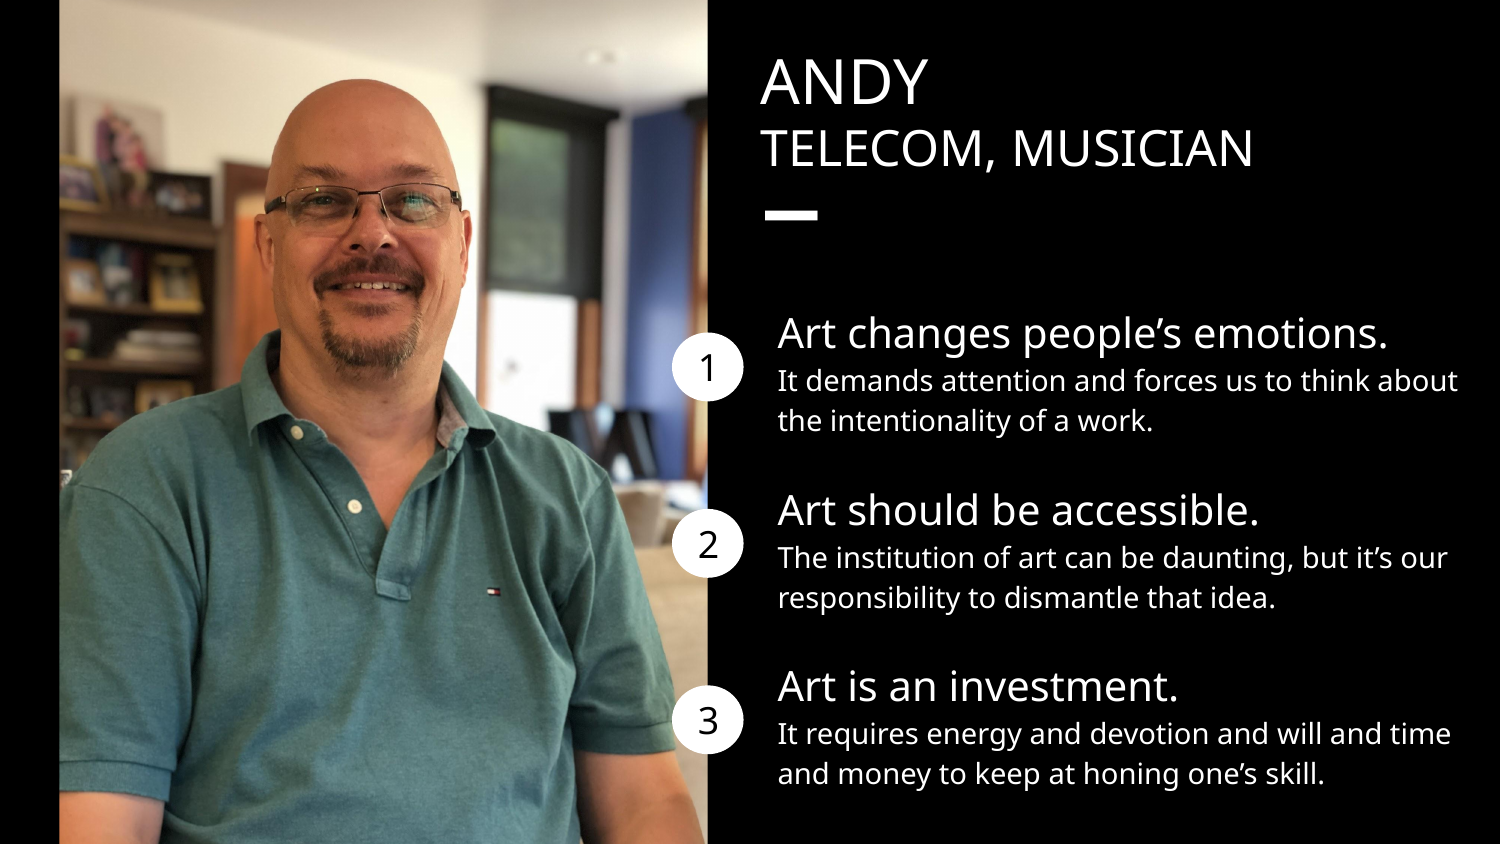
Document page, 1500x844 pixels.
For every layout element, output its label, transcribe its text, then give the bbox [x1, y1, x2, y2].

text_box 1 [712, 333, 743, 401]
text_box 3 [712, 686, 743, 754]
text_box Art changes people’s emotions. It demands attention and forces us to think about the intentionality of a work. [762, 284, 1475, 449]
text_box Art should be accessible. The institution of art can be daunting, but it’s our responsibility to dismantle that idea. [762, 461, 1475, 626]
picture [59, 0, 708, 844]
text_box 2 [712, 509, 743, 577]
text_box Art is an investment. It requires energy and devotion and will and time and money to keep at honing one’s skill. [762, 637, 1475, 802]
title ANDY TELECOM, MUSICIAN [745, 26, 1500, 202]
text_box – [745, 202, 1500, 233]
